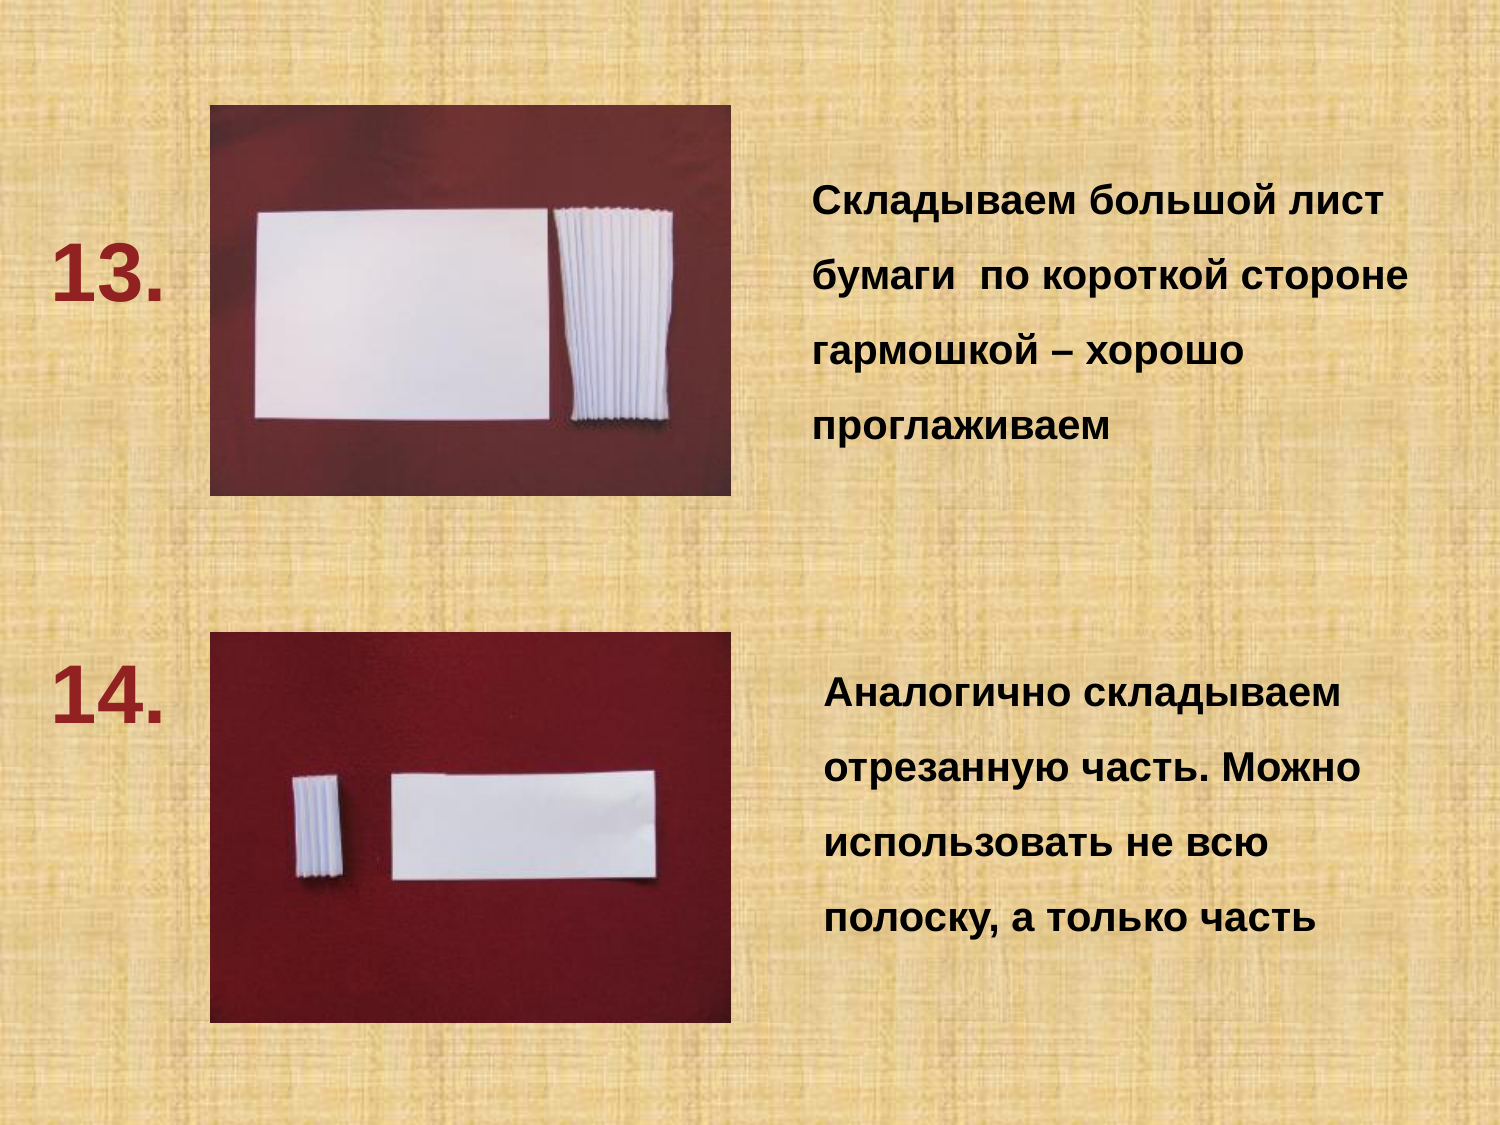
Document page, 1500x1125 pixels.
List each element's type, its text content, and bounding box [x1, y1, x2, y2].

text_box Складываем большой лист бумаги по короткой стороне гармошкой – хорошо проглаживаем [796, 140, 1442, 456]
text_box 14. [35, 632, 182, 748]
text_box Аналогично складываем отрезанную часть. Можно использовать не всю полоску, а только часть [808, 632, 1453, 948]
picture [0, 0, 1500, 1125]
text_box 13. [35, 210, 182, 326]
